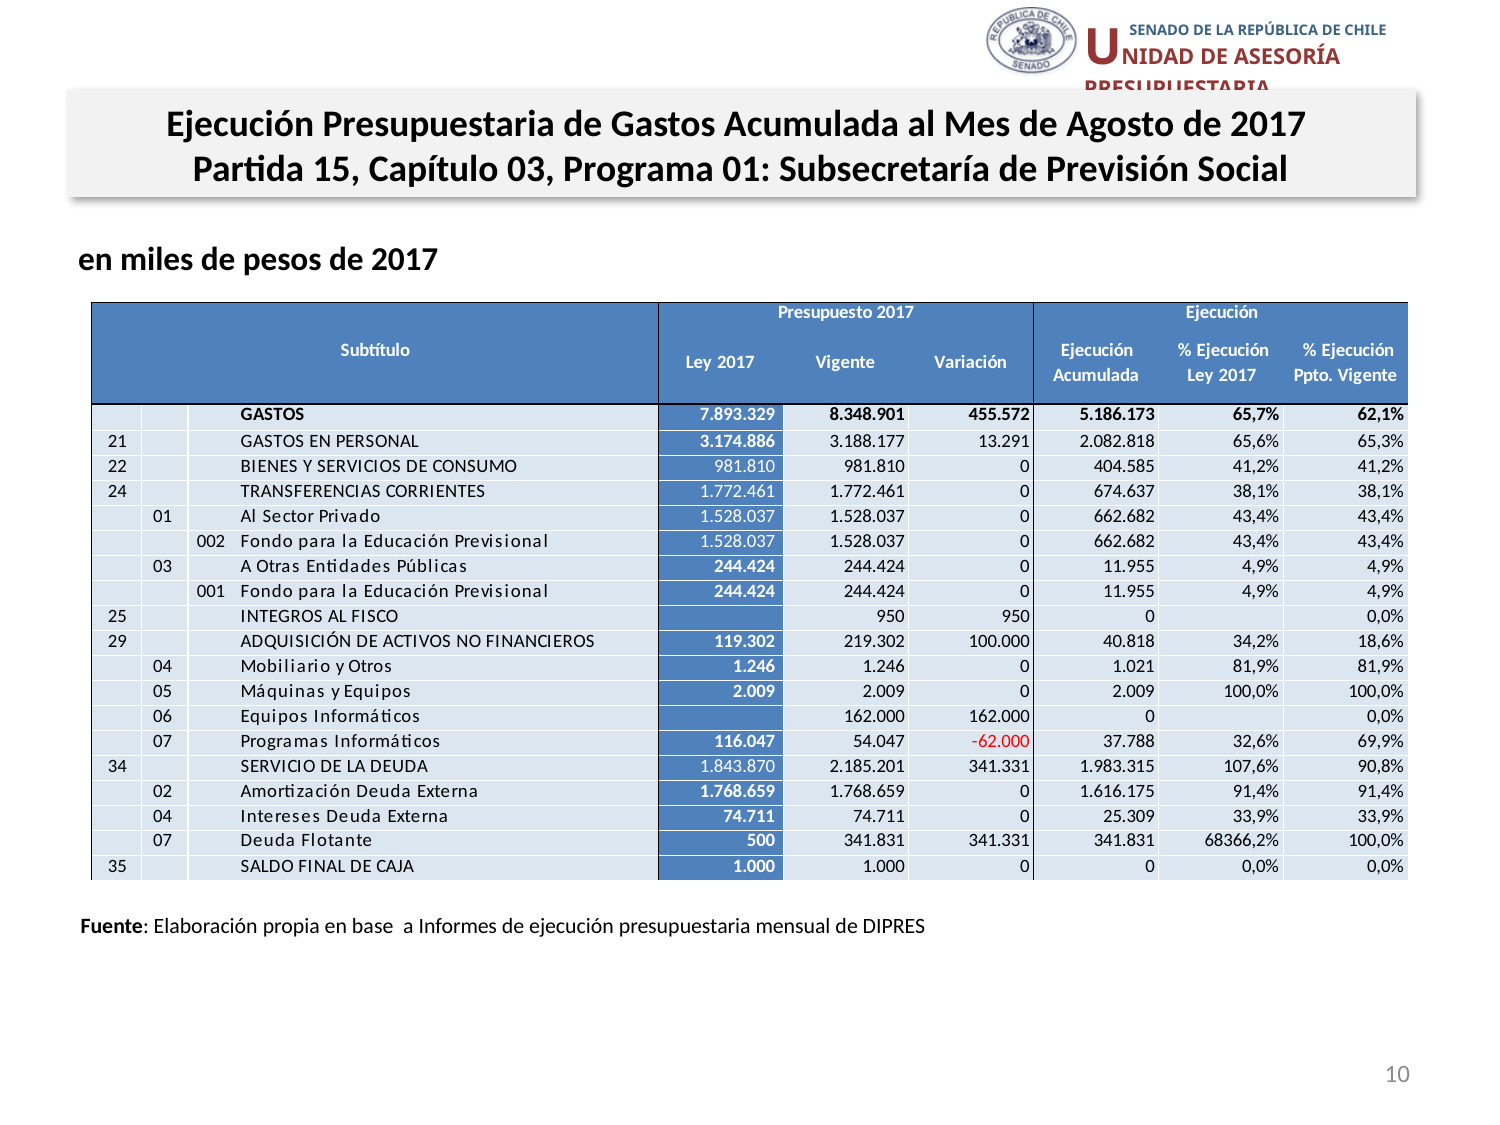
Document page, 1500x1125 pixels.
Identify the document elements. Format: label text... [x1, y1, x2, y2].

picture [986, 7, 1079, 76]
slide_number 10 [1074, 1042, 1425, 1103]
footer Fuente: Elaboración propia en base a Informes de ejecución presupuestaria mensual de DIPRES [65, 904, 1445, 965]
text_box Ejecución Presupuestaria de Gastos Acumulada al Mes de Agosto de 2017 Partida 15, Capítulo 03, Programa 01: Subsecretaría de Previsión Social [67, 90, 1415, 197]
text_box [90, 301, 1410, 882]
text_box en miles de pesos de 2017 [63, 229, 1414, 305]
